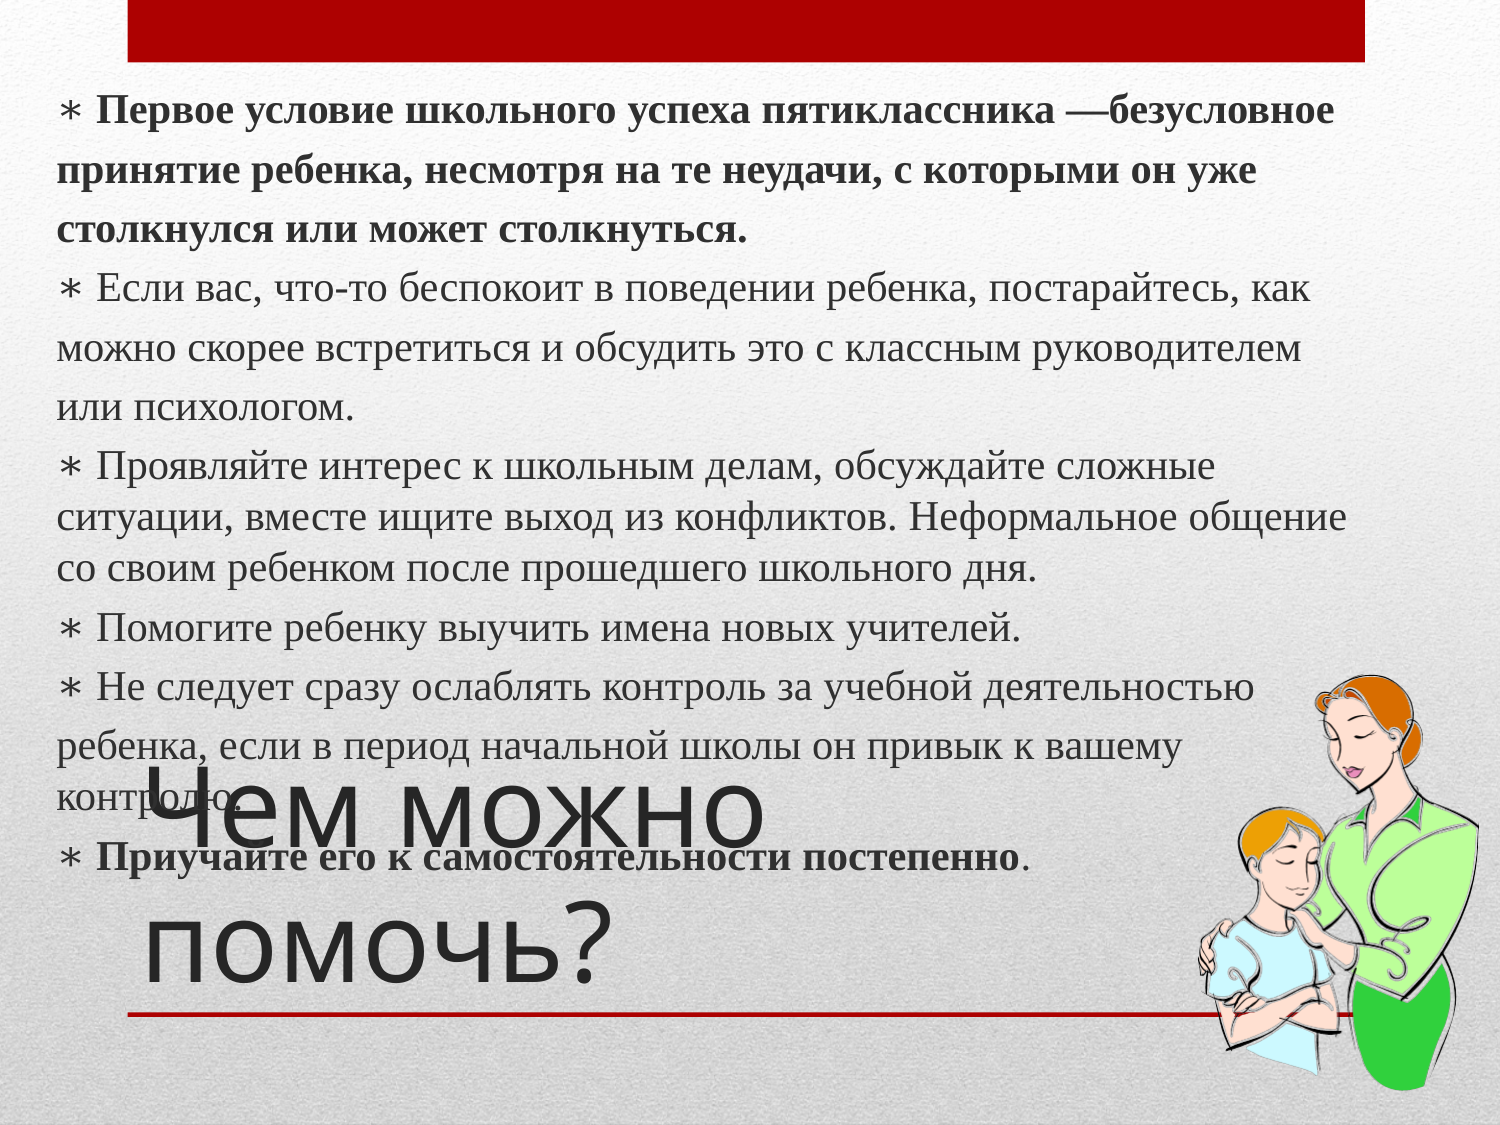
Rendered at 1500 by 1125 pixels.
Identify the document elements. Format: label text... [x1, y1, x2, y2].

title Чем можно помочь? [125, 906, 1193, 1013]
picture [1198, 668, 1480, 1103]
list ∗ Первое условие школьного успеха пятиклассника —безусловное принятие ребенка, несмотря на те неудачи, с которыми он уже столкнулся или может столкнуться. ∗ Если вас, что-то беспокоит в поведении ребенка, постарайтесь, как можно скорее встретиться и обсудить это с классным руководителем или психологом. ∗ Проявляйте интерес к школьным делам, обсуждайте сложные ситуации, вместе ищите выход из конфликтов. Неформальное общение со своим ребенком после прошедшего школьного дня. ∗ Помогите ребенку выучить имена новых учителей. ∗ Не следует сразу ослаблять контроль за учебной деятельностью ребенка, если в период начальной школы он привык к вашему контролю. ∗ Приучайте его к самостоятельности постепенно. [41, 54, 1363, 906]
